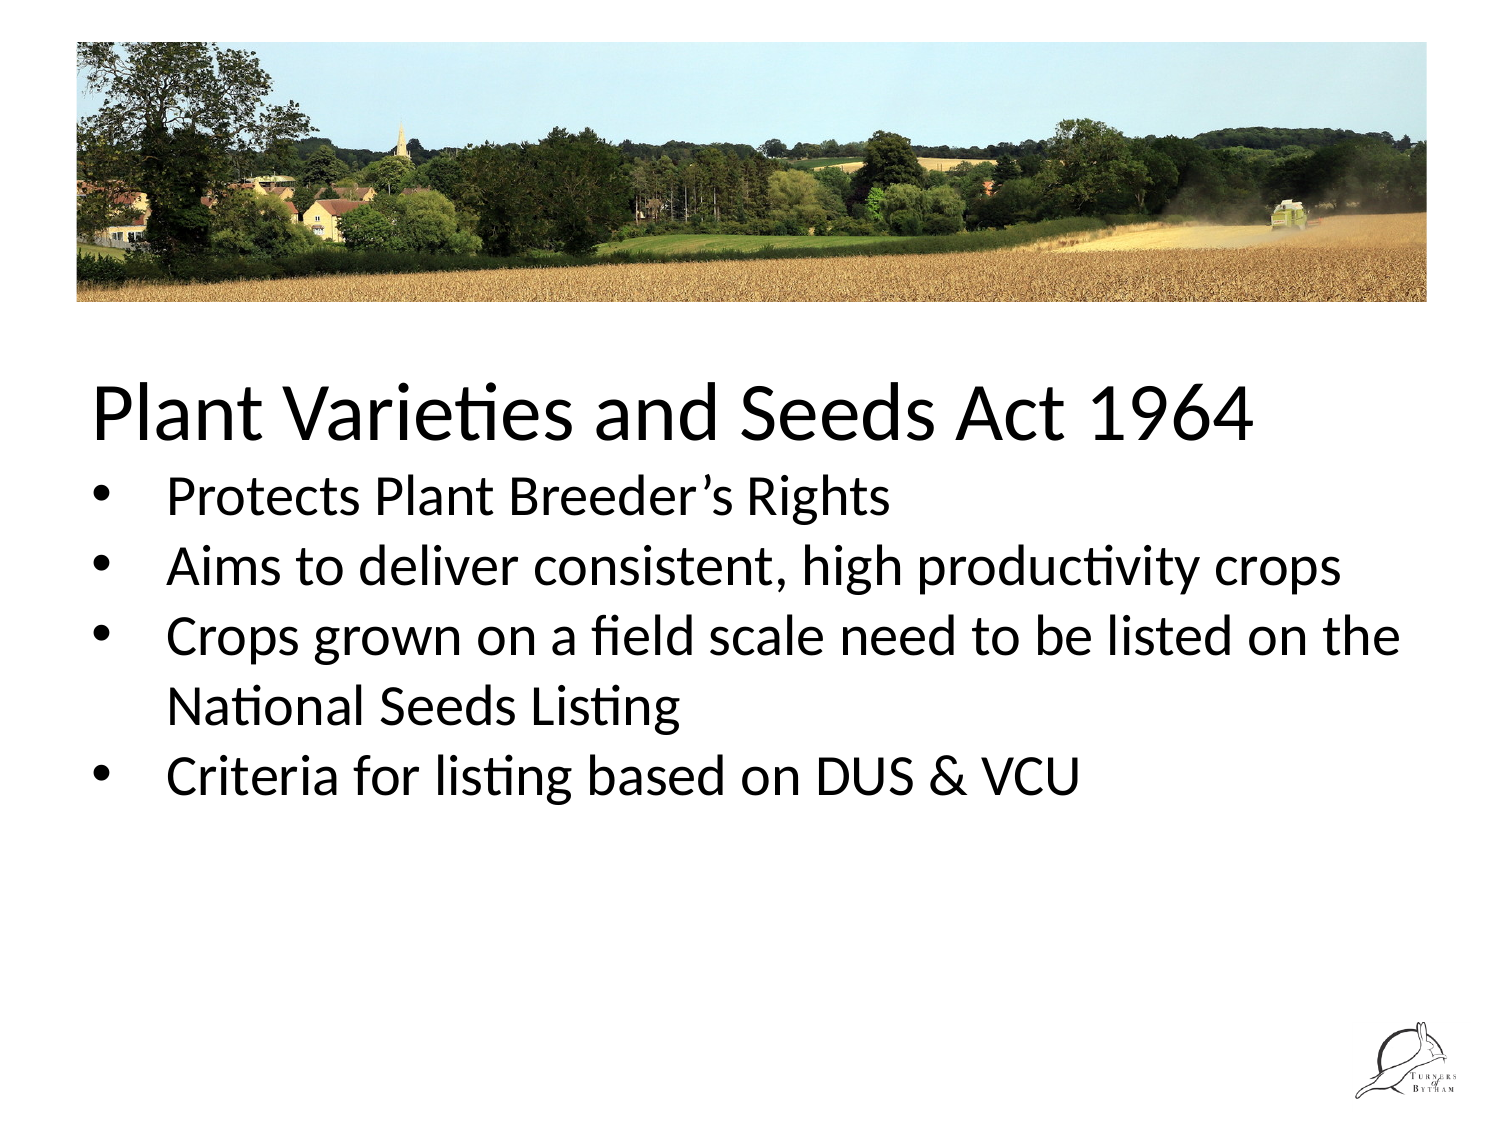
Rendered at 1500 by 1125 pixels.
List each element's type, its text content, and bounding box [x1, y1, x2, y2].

text_box Plant Varieties and Seeds Act 1964 Protects Plant Breeder’s Rights Aims to deliver consistent, high productivity crops Crops grown on a field scale need to be listed on the National Seeds Listing Criteria for listing based on DUS & VCU [76, 349, 1447, 815]
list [76, 42, 1427, 303]
picture [1352, 1022, 1471, 1112]
